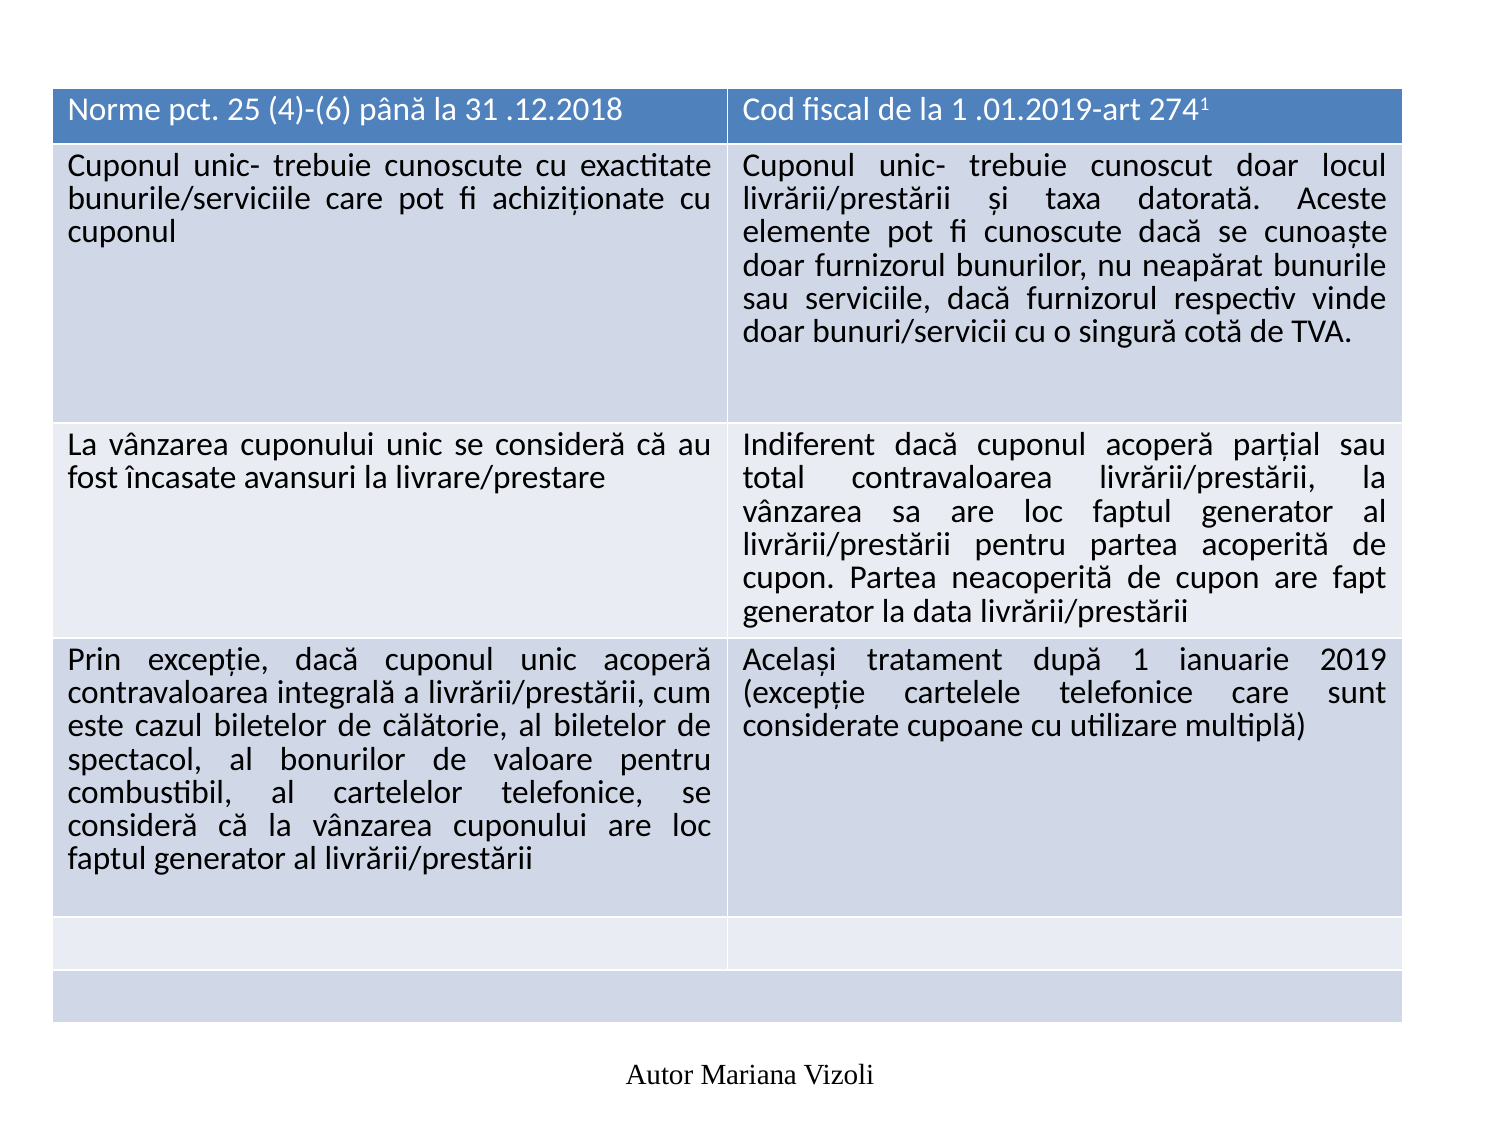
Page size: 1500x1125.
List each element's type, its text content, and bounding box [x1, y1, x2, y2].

table_header Norme pct. 25 (4)-(6) până la 31 .12.2018 [53, 89, 727, 143]
table_cell Indiferent dacă cuponul acoperă parțial sau total contravaloarea livrării/prestării, la vânzarea sa are loc faptul generator al livrării/prestării pentru partea acoperită de cupon. Partea neacoperită de cupon are fapt generator la data livrării/prestării [728, 424, 1402, 637]
footer Autor Mariana Vizoli [512, 1042, 988, 1103]
table_cell La vânzarea cuponului unic se consideră că au fost încasate avansuri la livrare/prestare [53, 424, 727, 637]
table_cell Același tratament după 1 ianuarie 2019 (excepție cartelele telefonice care sunt considerate cupoane cu utilizare multiplă) [728, 639, 1402, 916]
table_cell Cuponul unic- trebuie cunoscute cu exactitate bunurile/serviciile care pot fi achiziționate cu cuponul [53, 145, 727, 422]
table_header Cod fiscal de la 1 .01.2019-art 2741 [728, 89, 1402, 143]
table_cell [53, 971, 1402, 1022]
table_cell Cuponul unic- trebuie cunoscut doar locul livrării/prestării și taxa datorată. Aceste elemente pot fi cunoscute dacă se cunoaște doar furnizorul bunurilor, nu neapărat bunurile sau serviciile, dacă furnizorul respectiv vinde doar bunuri/servicii cu o singură cotă de TVA. [728, 145, 1402, 422]
table_cell [728, 918, 1402, 969]
table_cell [53, 918, 727, 969]
table_cell Prin excepție, dacă cuponul unic acoperă contravaloarea integrală a livrării/prestării, cum este cazul biletelor de călătorie, al biletelor de spectacol, al bonurilor de valoare pentru combustibil, al cartelelor telefonice, se consideră că la vânzarea cuponului are loc faptul generator al livrării/prestării [53, 639, 727, 916]
